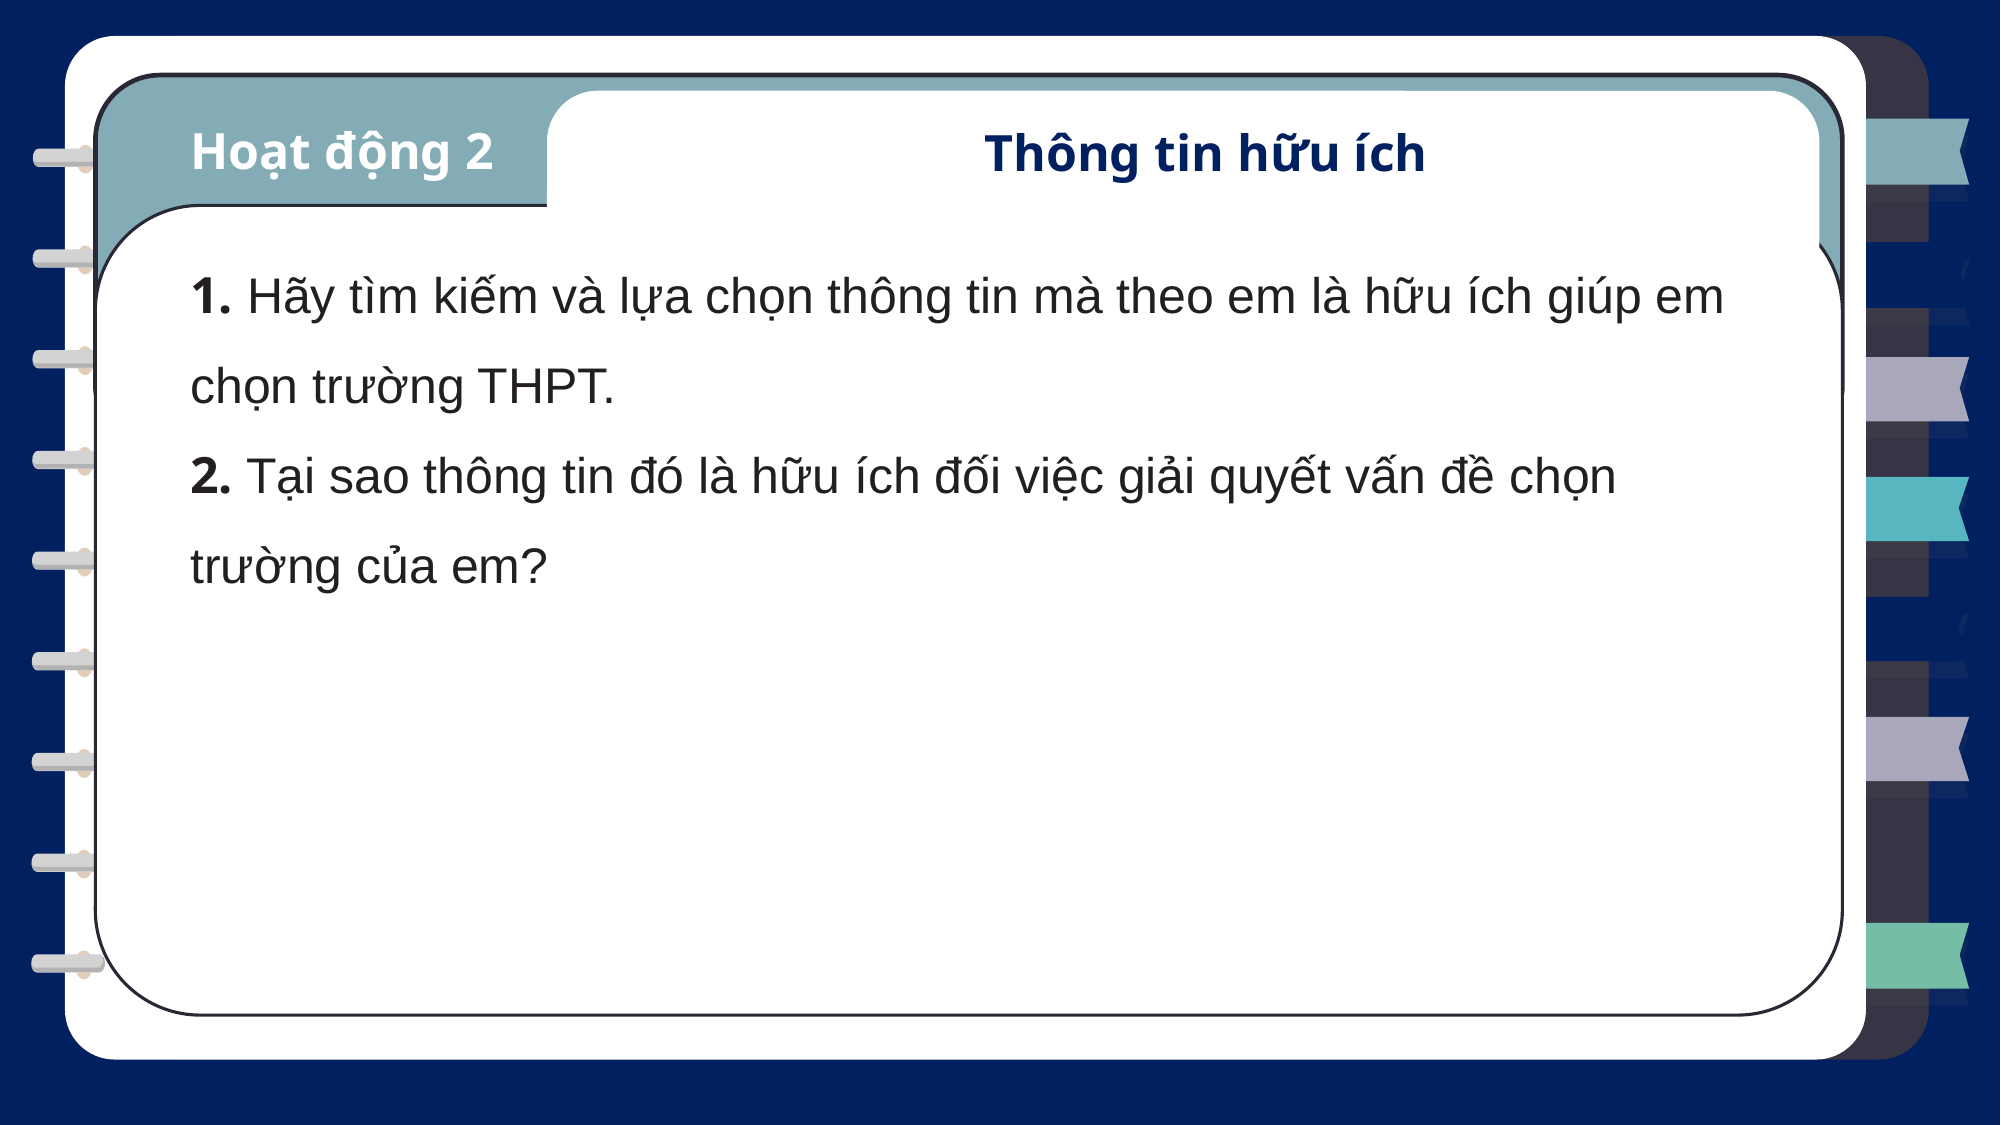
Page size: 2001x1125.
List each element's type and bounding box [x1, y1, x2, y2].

text_box [95, 75, 1843, 1016]
